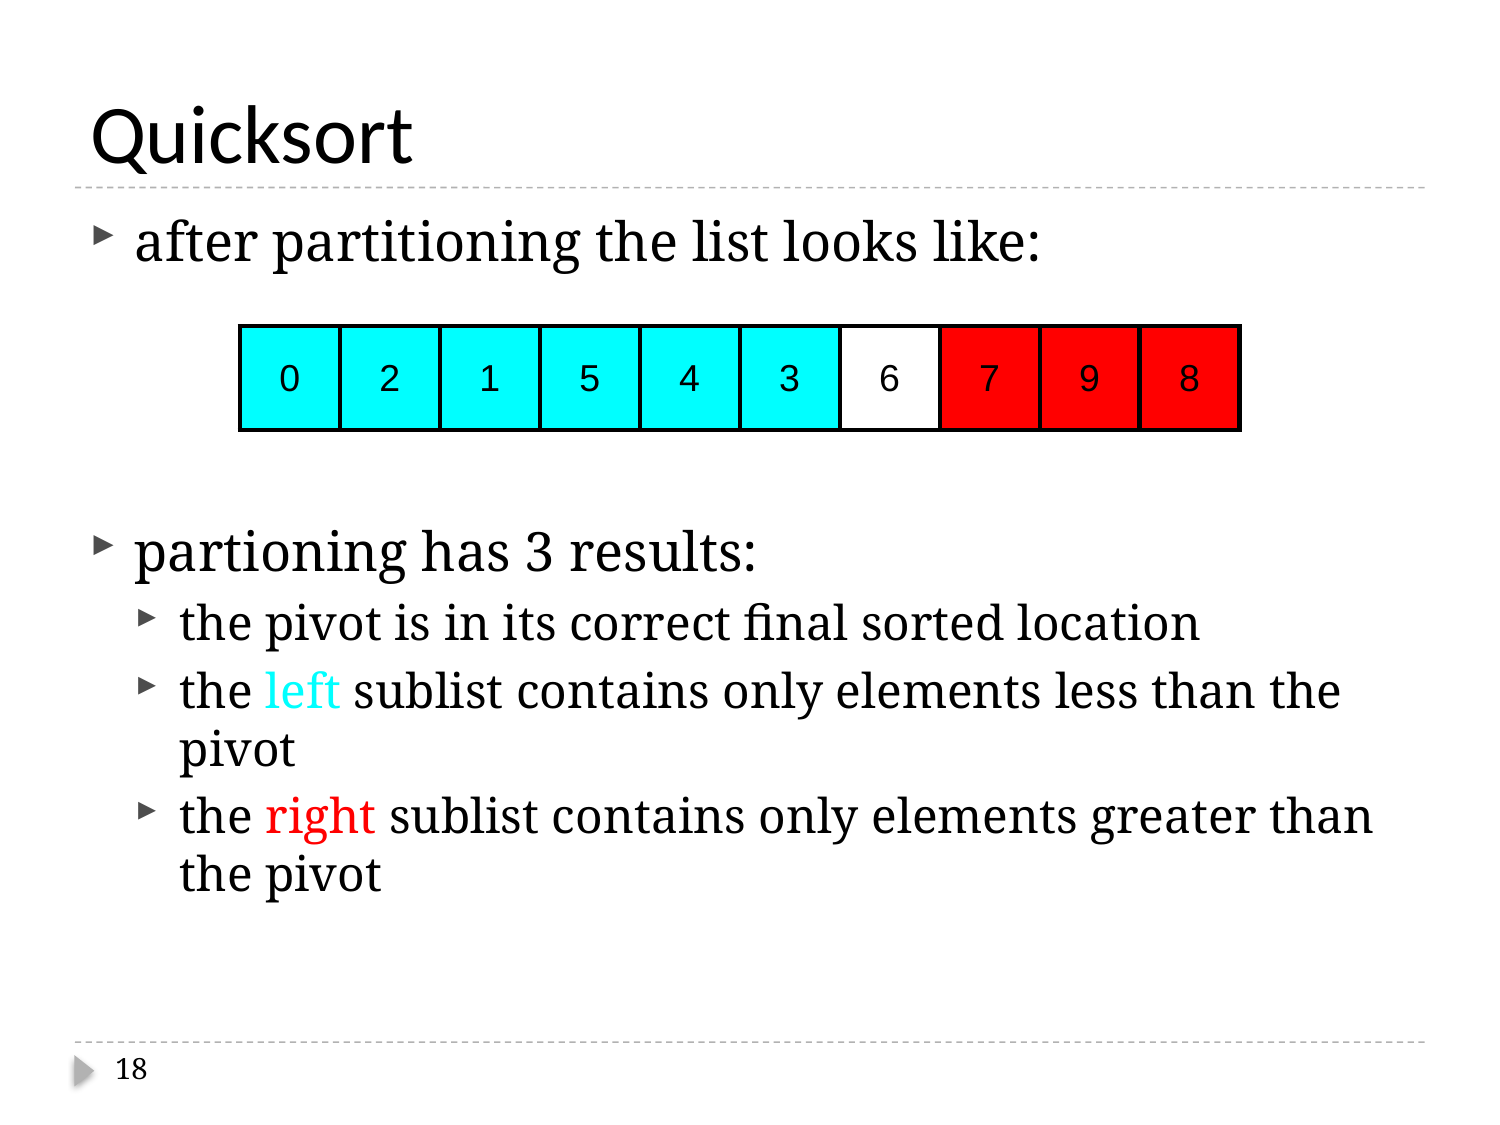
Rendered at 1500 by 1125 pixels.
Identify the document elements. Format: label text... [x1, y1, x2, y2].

table_header 4 [642, 328, 738, 428]
table_header 1 [442, 328, 538, 428]
title Quicksort [74, 24, 1426, 188]
table_header 8 [1142, 328, 1237, 428]
table_header 0 [242, 328, 338, 428]
table_header 5 [542, 328, 638, 428]
table_header 2 [342, 328, 438, 428]
list after partitioning the list looks like: partioning has 3 results: the pivot is in its correct final sorted location the left sublist contains only elements less than the pivot the right sublist contains only elements greater than the pivot [74, 199, 1426, 1011]
slide_number 18 [100, 1042, 426, 1103]
table_header 6 [842, 328, 938, 428]
table_header 7 [942, 328, 1038, 428]
table_header 3 [742, 328, 838, 428]
table_header 9 [1042, 328, 1137, 428]
